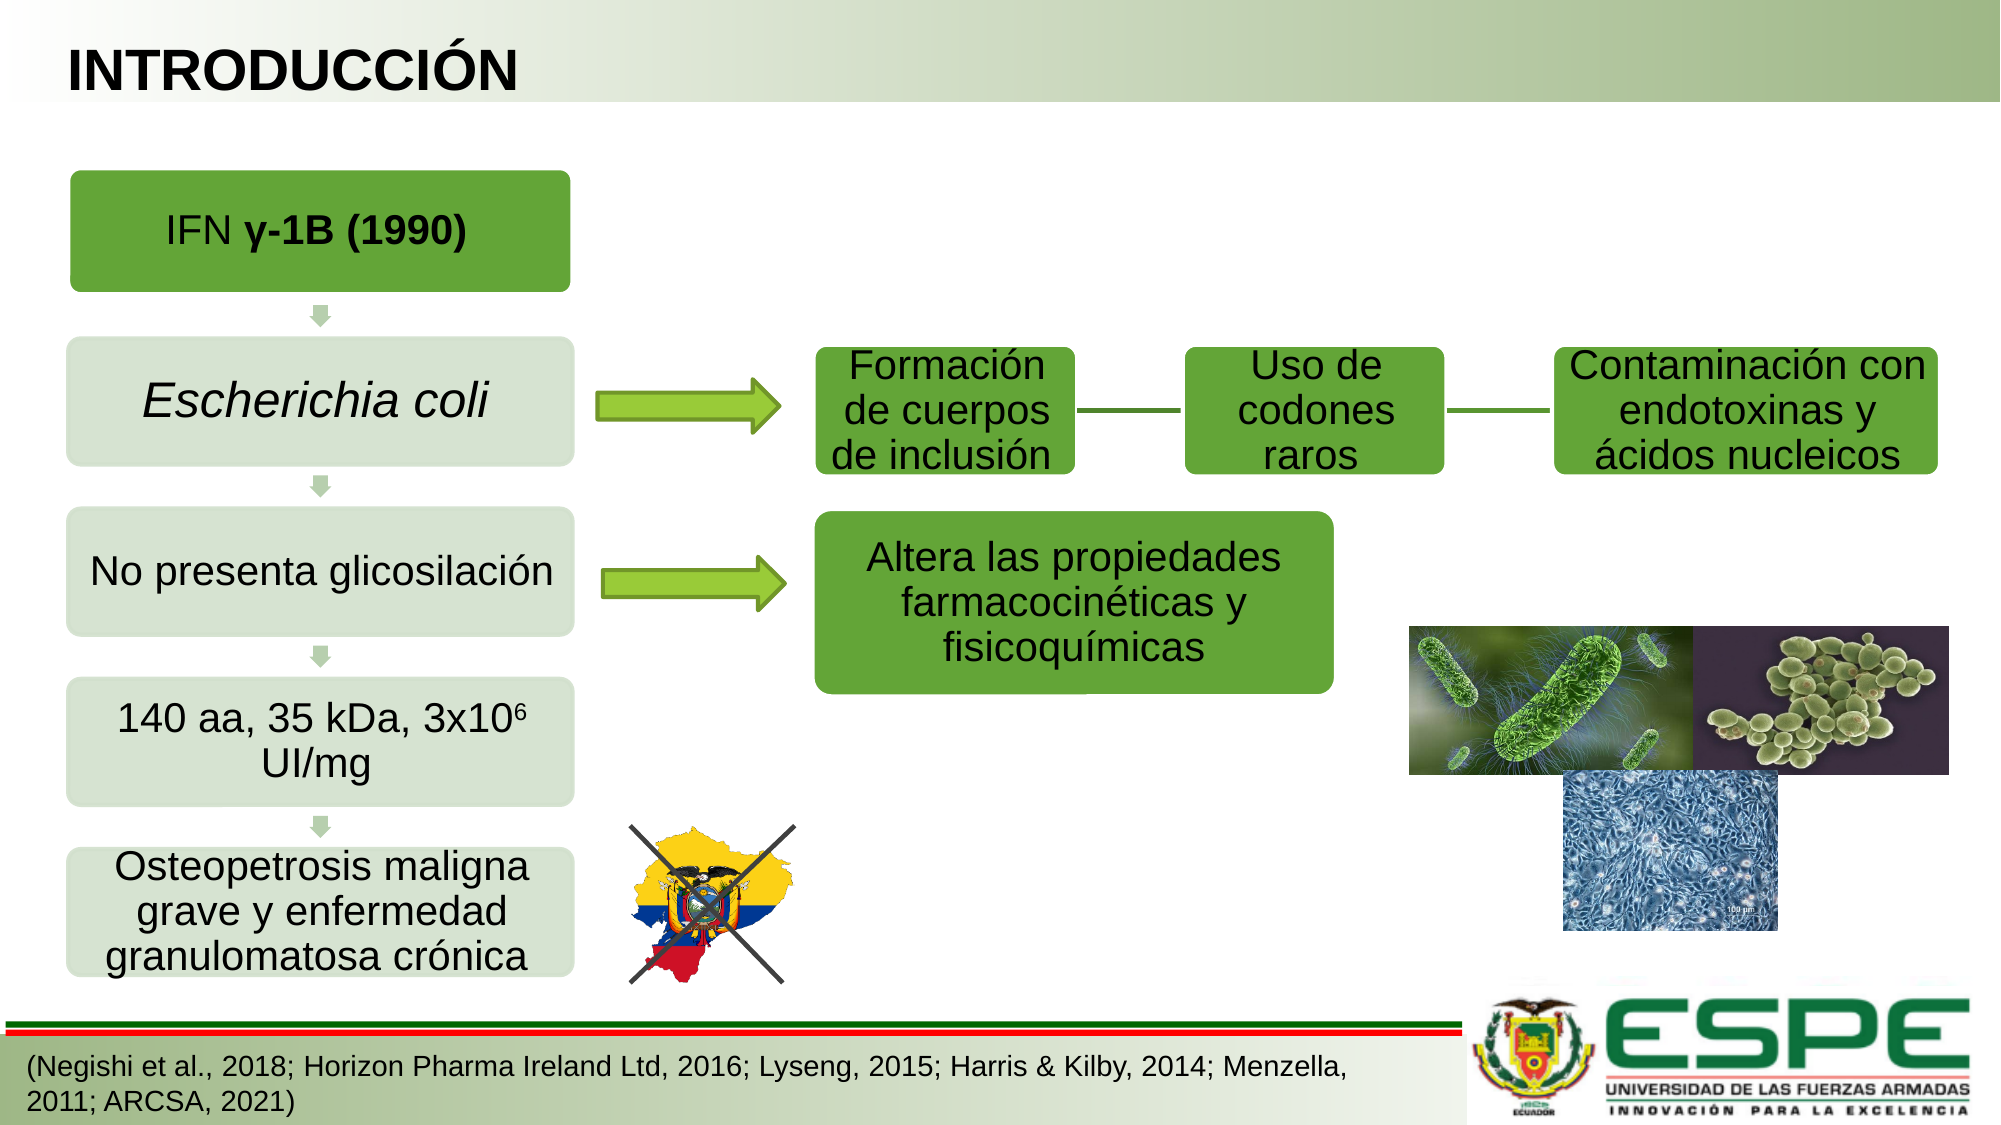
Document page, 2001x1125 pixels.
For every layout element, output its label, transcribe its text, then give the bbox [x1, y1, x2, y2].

text_box [645, 554, 787, 613]
picture [1467, 976, 1980, 1125]
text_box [812, 171, 1942, 650]
text_box INTRODUCCIÓN [52, 24, 662, 110]
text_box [1409, 626, 1949, 931]
text_box (Negishi et al., 2018; Horizon Pharma Ireland Ltd, 2016; Lyseng, 2015; Harris & Kilby, 2014; Menzella, 2011; ARCSA, 2021) [11, 1039, 1402, 1125]
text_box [629, 825, 795, 984]
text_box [812, 508, 1337, 697]
text_box [645, 377, 782, 435]
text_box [0, 167, 642, 976]
